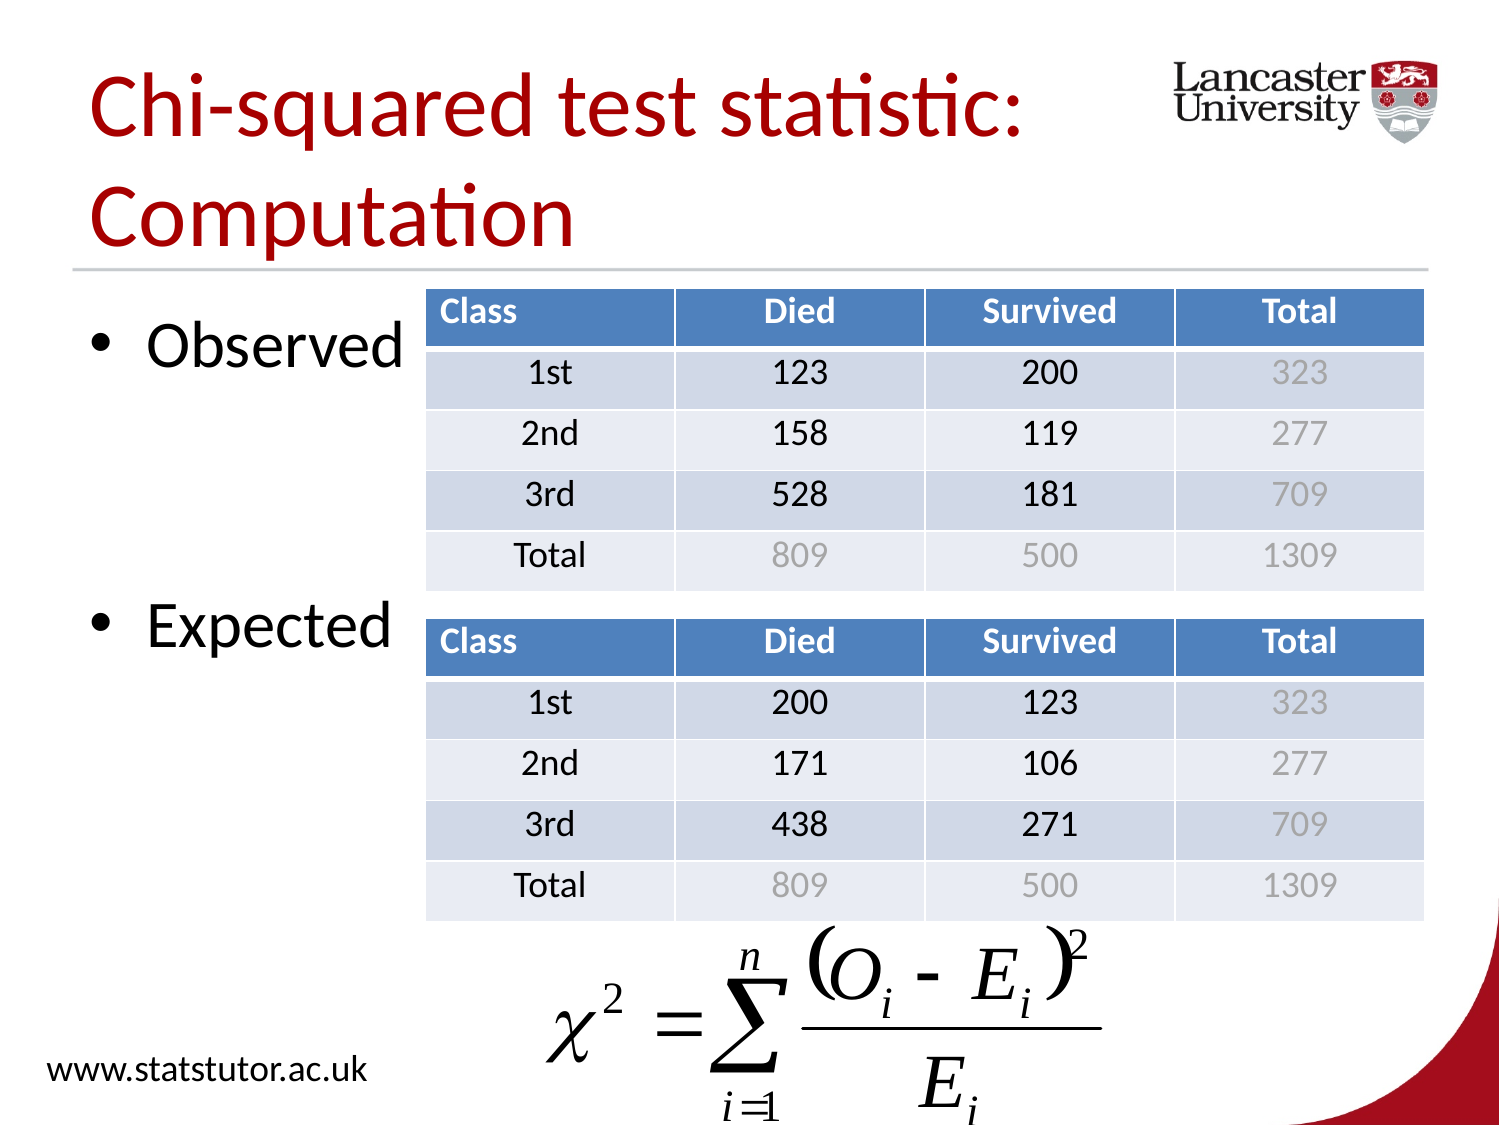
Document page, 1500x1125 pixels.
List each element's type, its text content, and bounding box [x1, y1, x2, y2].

footer www.statstutor.ac.uk [31, 1036, 529, 1099]
table_header Survived [926, 289, 1174, 293]
table_header Total [1176, 289, 1424, 293]
table_header Class [426, 289, 674, 293]
list Observed Expected [75, 293, 1425, 1037]
table_header Died [676, 289, 924, 293]
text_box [534, 907, 1117, 1125]
title Chi-squared test statistic: Computation [75, 37, 1425, 225]
picture [0, 0, 1499, 1125]
